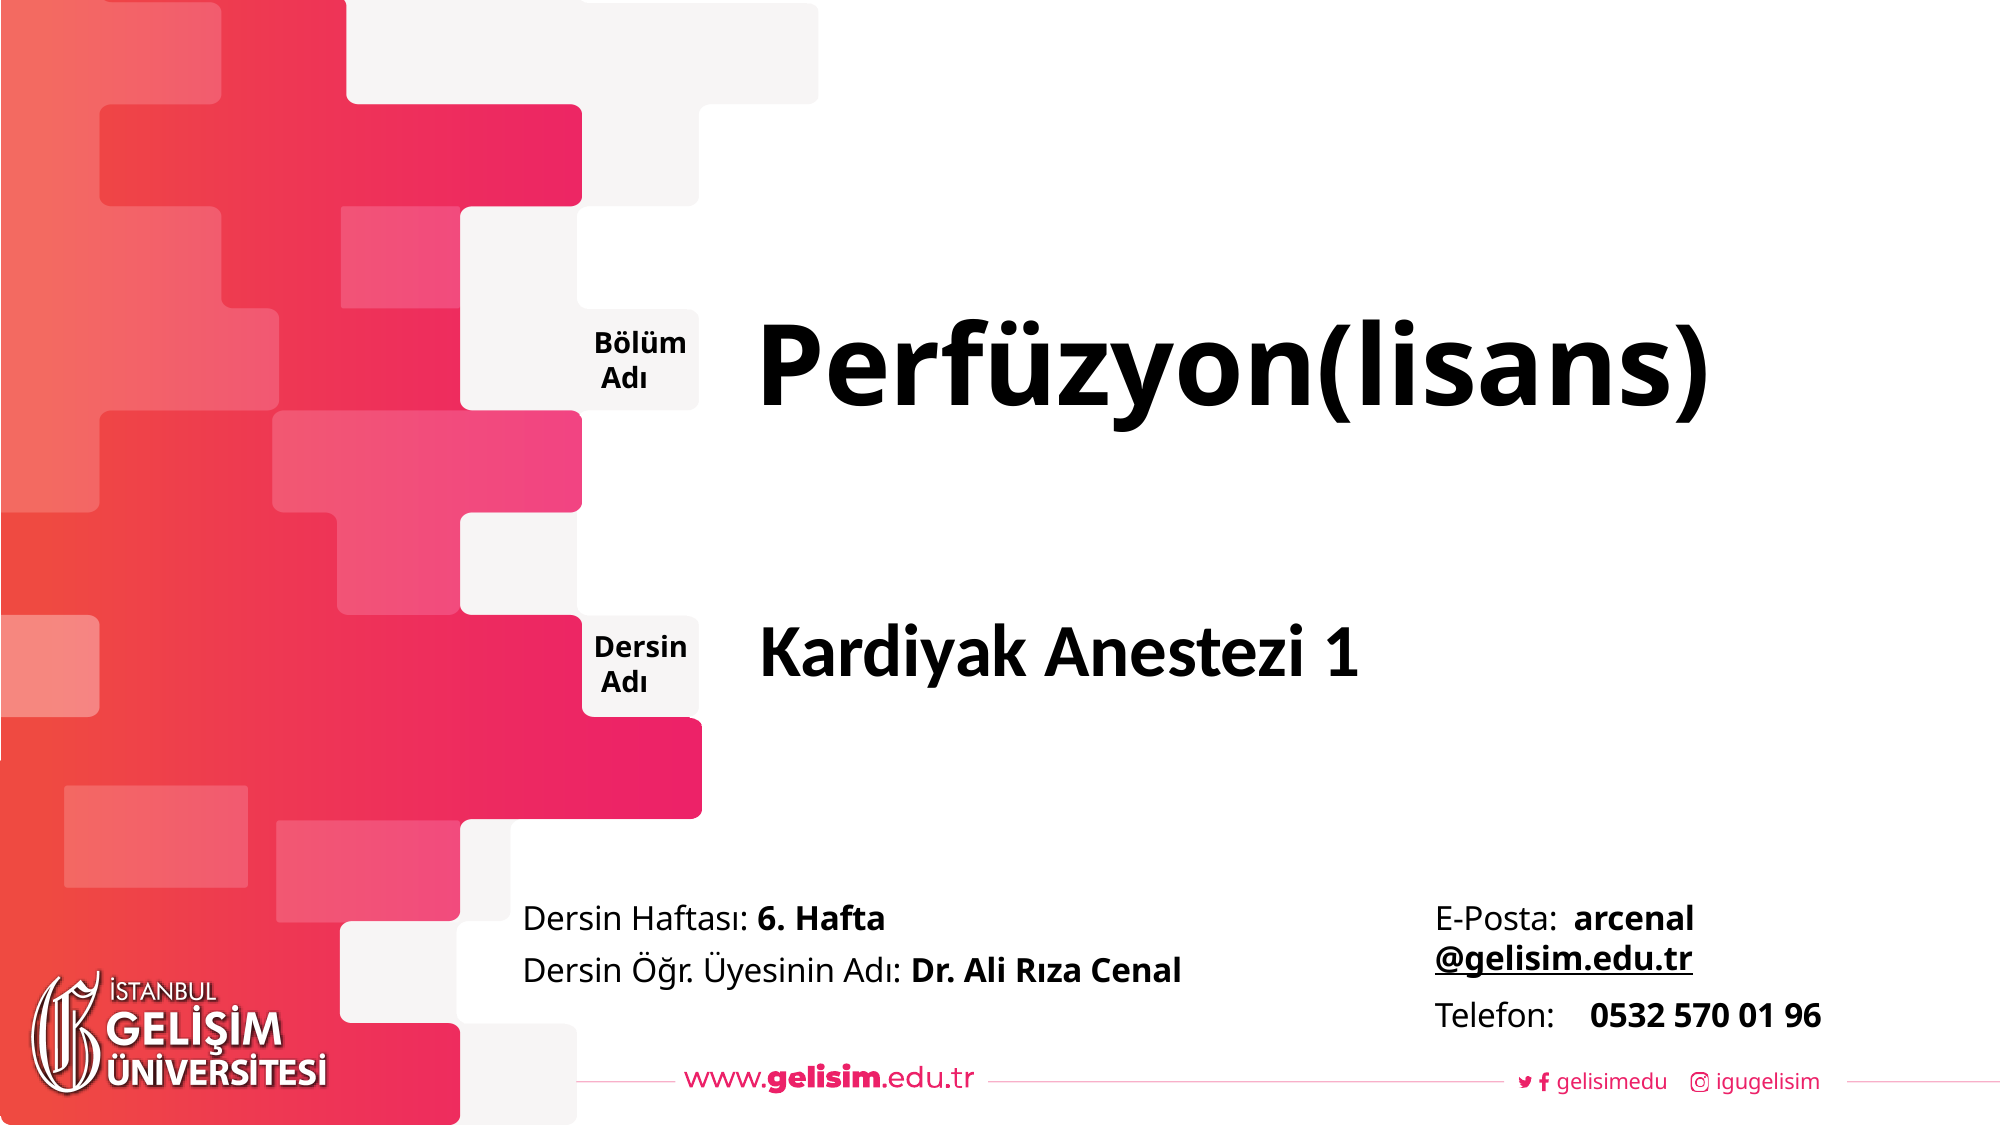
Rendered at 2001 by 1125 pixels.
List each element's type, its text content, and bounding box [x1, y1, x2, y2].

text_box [576, 1063, 975, 1094]
text_box Kardiyak Anestezi 1 [758, 599, 1638, 692]
text_box Dersin Haftası: 6. Hafta Dersin Öğr. Üyesinin Adı: Dr. Ali Rıza Cenal [520, 882, 1401, 990]
text_box [1518, 1076, 1532, 1088]
list Perfüzyon(lisans) [239, 291, 1762, 931]
footer gelisimedu [1554, 1063, 1683, 1125]
text_box [1539, 1072, 1549, 1092]
slide_number igugelisim [1714, 1063, 1835, 1125]
text_box Bölüm Adı [591, 321, 696, 394]
text_box [1690, 1072, 1709, 1092]
text_box [0, 0, 819, 1125]
text_box Dersin Adı [591, 626, 693, 699]
text_box E-Posta: arcenal@gelisim.edu.tr Telefon: 0532 570 01 96 [1433, 882, 1951, 1035]
